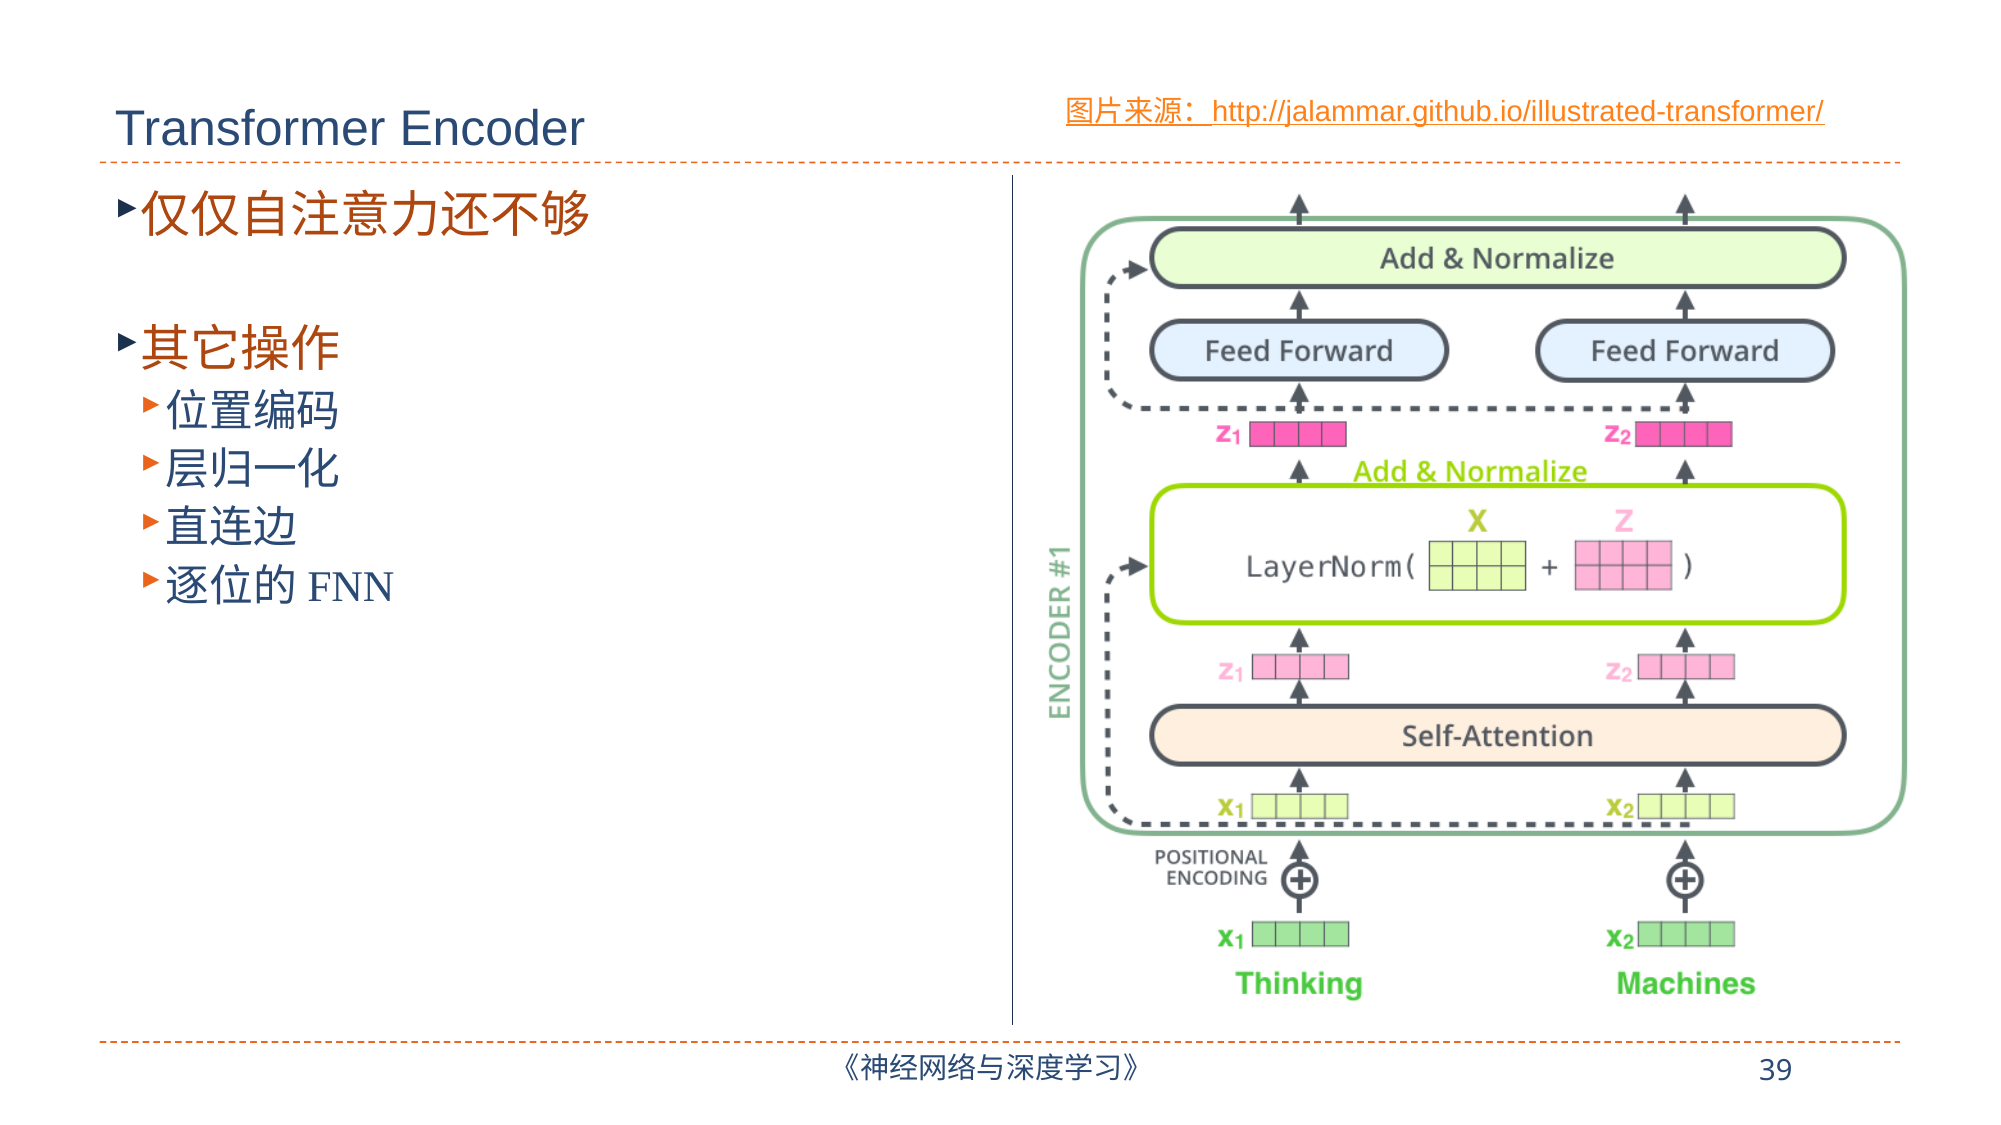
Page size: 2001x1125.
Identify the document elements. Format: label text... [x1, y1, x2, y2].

picture [1024, 166, 1939, 1021]
list 仅仅自注意力还不够 其它操作 位置编码 层归一化 直连边 逐位的FNN [99, 174, 1000, 1006]
title Transformer Encoder [99, 24, 1900, 164]
text_box 图片来源：http://jalammar.github.io/illustrated-transformer/ [1050, 85, 1840, 143]
